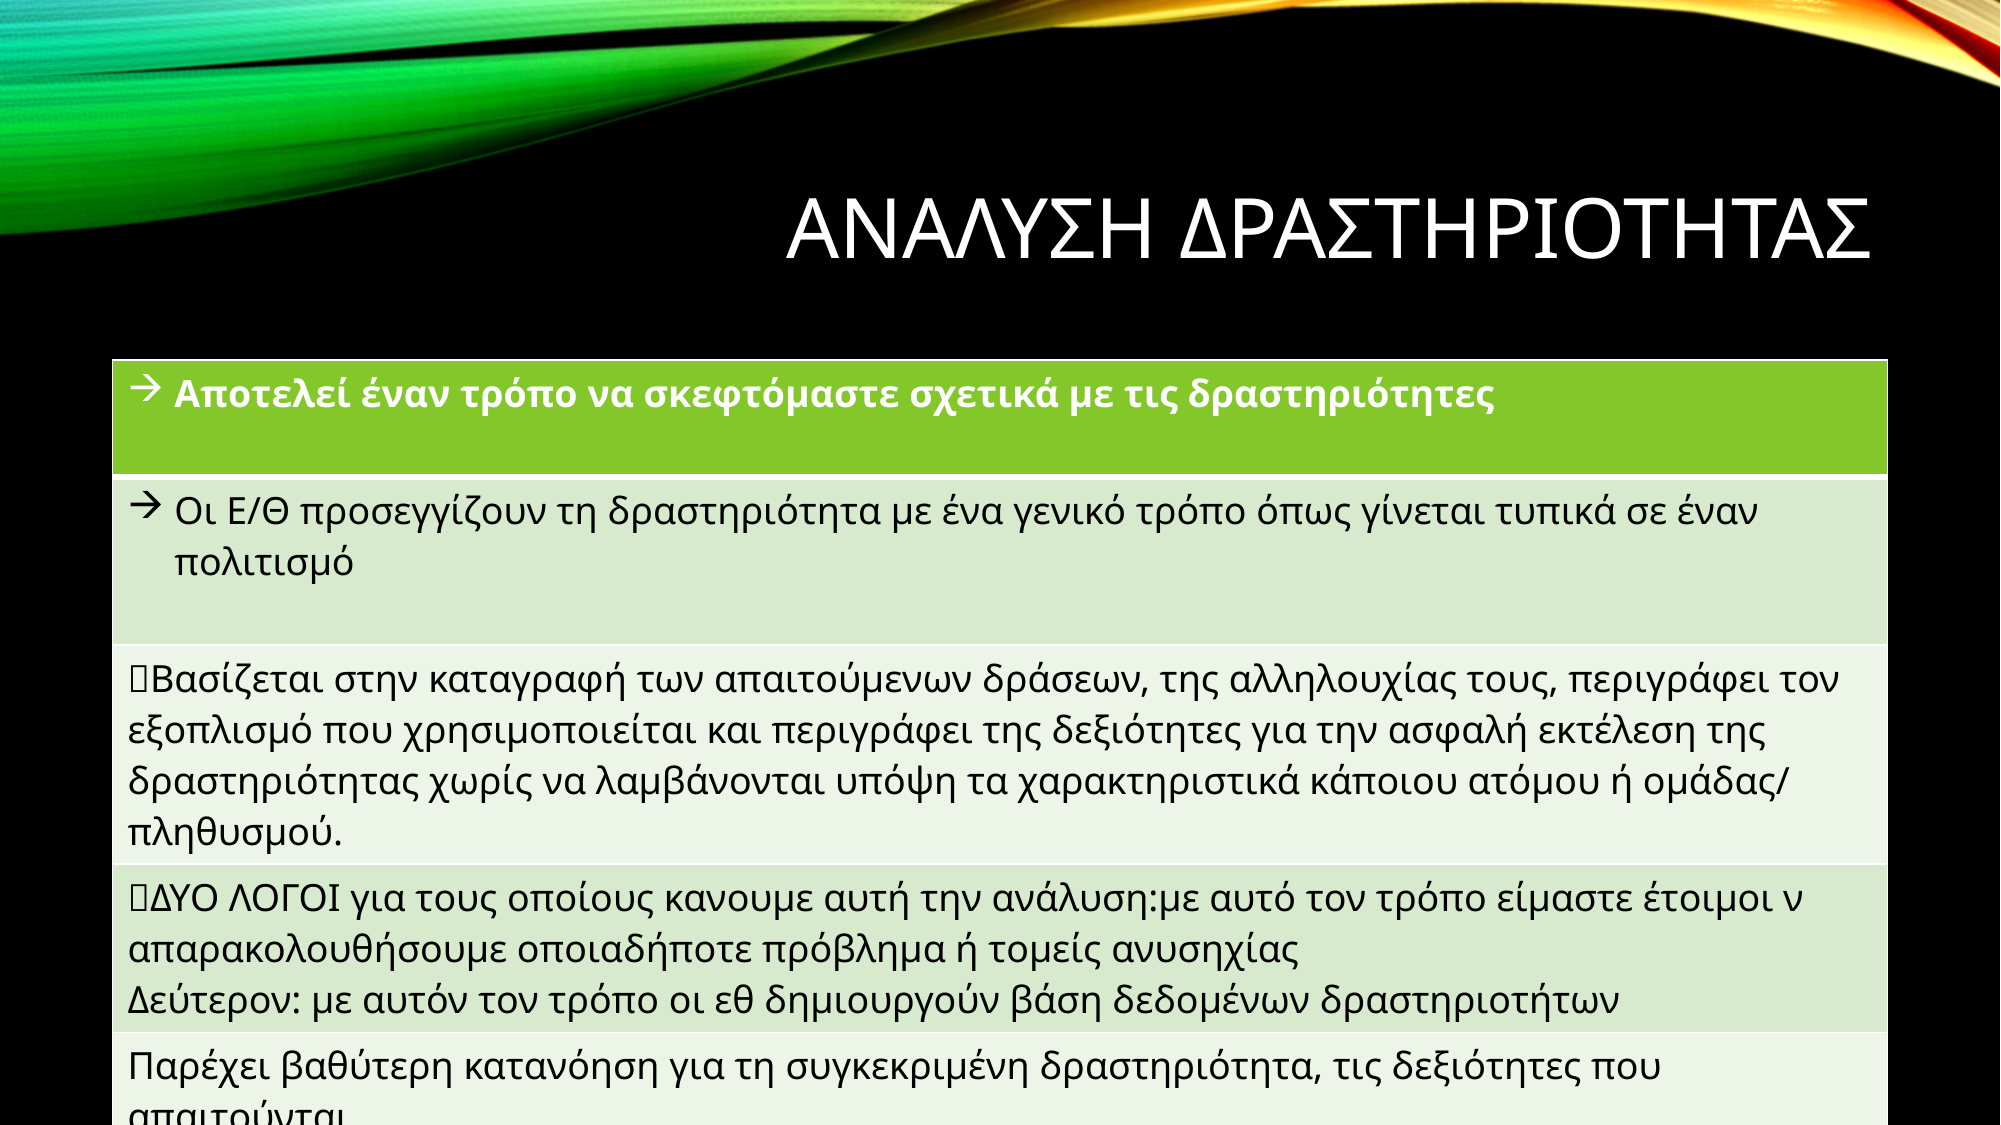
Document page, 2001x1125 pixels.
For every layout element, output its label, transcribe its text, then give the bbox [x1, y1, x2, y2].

table_cell Βασίζεται στην καταγραφή των απαιτούμενων δράσεων, της αλληλουχίας τους, περιγράφει τον εξοπλισμό που χρησιμοποιείται και περιγράφει της δεξιότητες για την ασφαλή εκτέλεση της δραστηριότητας χωρίς να λαμβάνονται υπόψη τα χαρακτηριστικά κάποιου ατόμου ή ομάδας/ πληθυσμού. [113, 646, 1887, 863]
table_header Αποτελεί έναν τρόπο να σκεφτόμαστε σχετικά με τις δραστηριότητες [113, 361, 1887, 474]
table_cell Οι Ε/Θ προσεγγίζουν τη δραστηριότητα με ένα γενικό τρόπο όπως γίνεται τυπικά σε έναν πολιτισμό [113, 480, 1887, 644]
title ΑΝΑΛΥΣΗ ΔΡΑΣΤΗΡΙΟΤΗΤΑΣ [474, 125, 1888, 338]
picture [0, 0, 2000, 237]
table_cell Παρέχει βαθύτερη κατανόηση για τη συγκεκριμένη δραστηριότητα, τις δεξιότητες που απαιτούνται… [113, 1033, 1887, 1125]
table_cell ΔΥΟ ΛΟΓΟΙ για τους οποίους κανουμε αυτή την ανάλυση:με αυτό τον τρόπο είμαστε έτοιμοι ν απαρακολουθήσουμε οποιαδήποτε πρόβλημα ή τομείς ανυσηχίας Δεύτερον: με αυτόν τον τρόπο οι εθ δημιουργούν βάση δεδομένων δραστηριοτήτων [113, 865, 1887, 1032]
